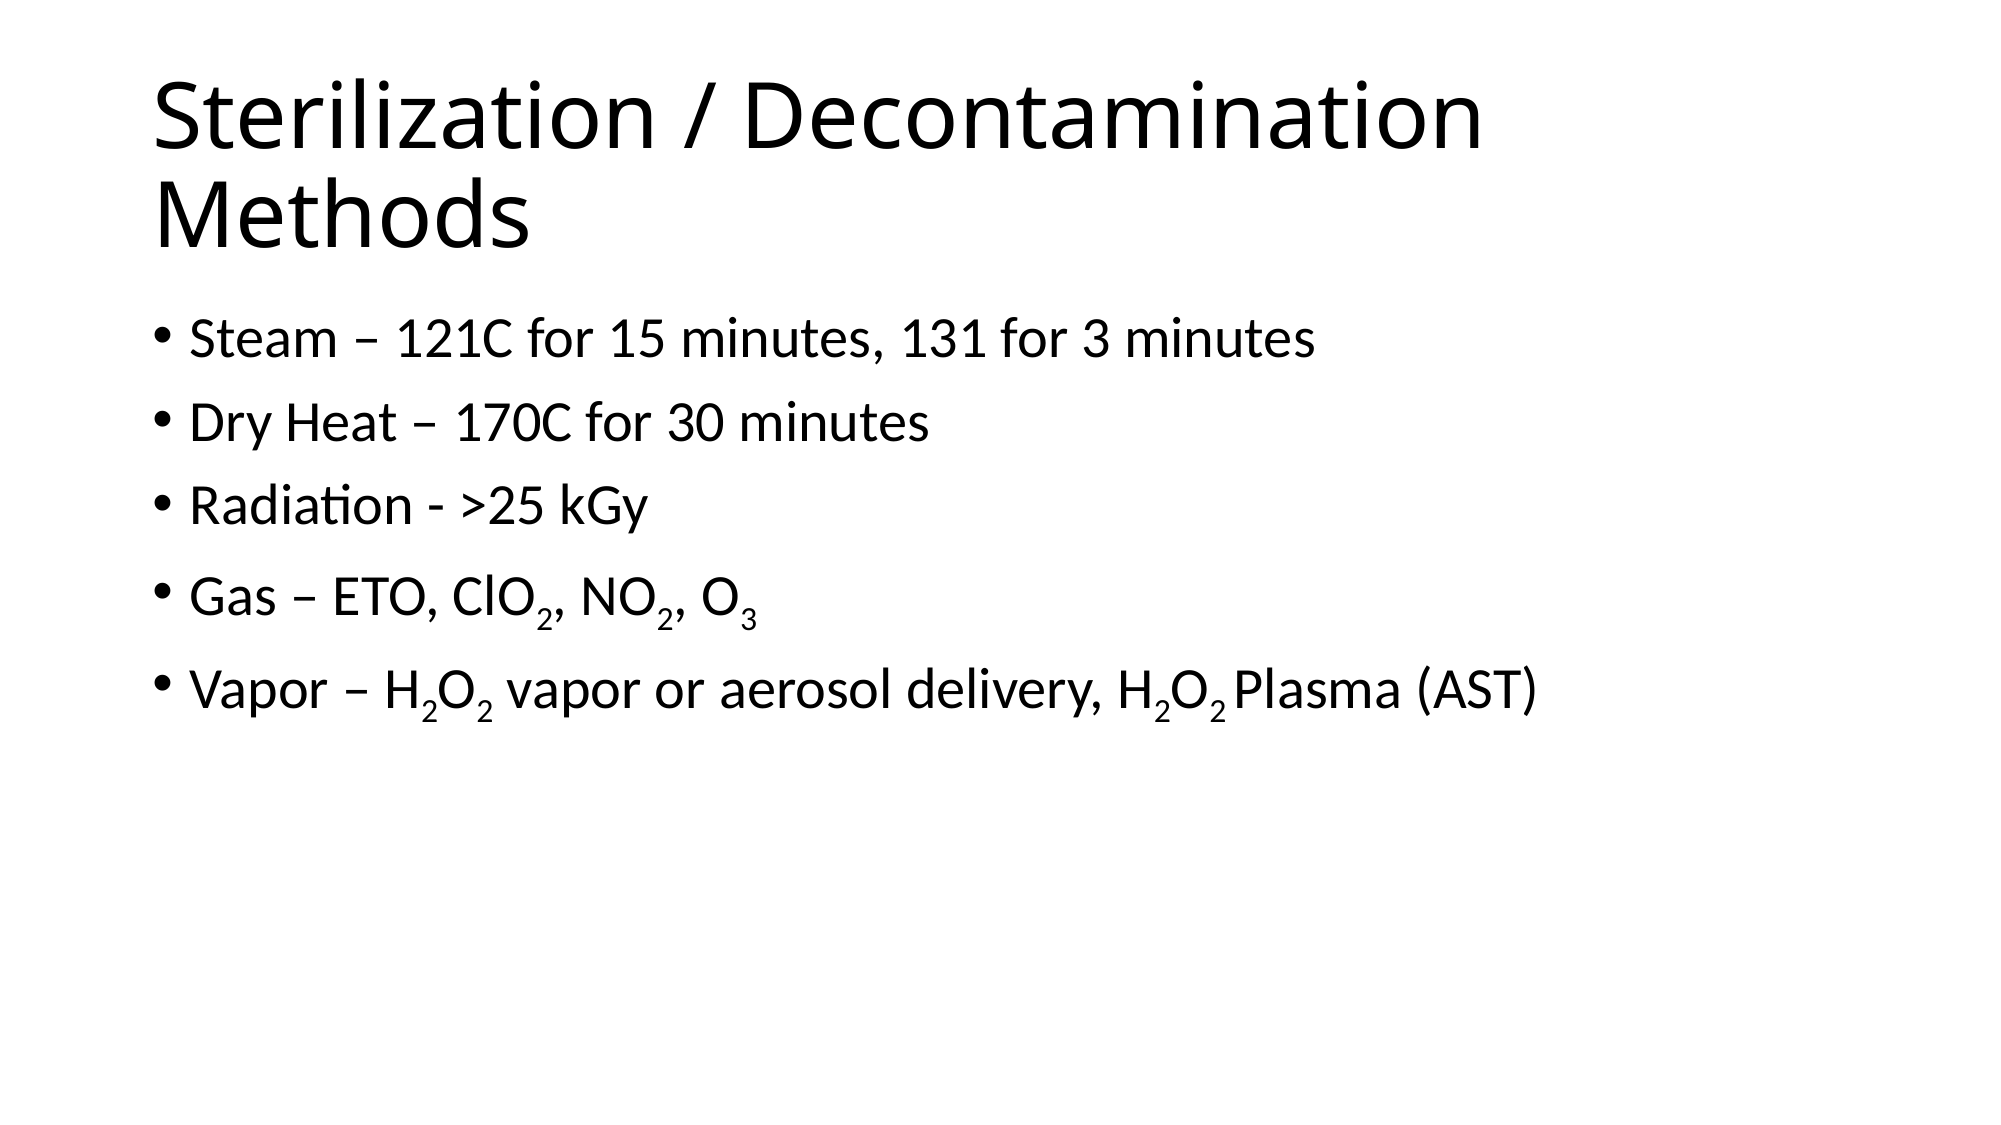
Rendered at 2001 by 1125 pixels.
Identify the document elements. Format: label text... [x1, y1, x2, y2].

title Sterilization / Decontamination Methods [137, 59, 1863, 278]
list Steam – 121C for 15 minutes, 131 for 3 minutes Dry Heat – 170C for 30 minutes Radiation - >25 kGy Gas – ETO, ClO2, NO2, O3 Vapor – H2O2 vapor or aerosol delivery, H2O2 Plasma (AST) [137, 299, 1863, 1014]
